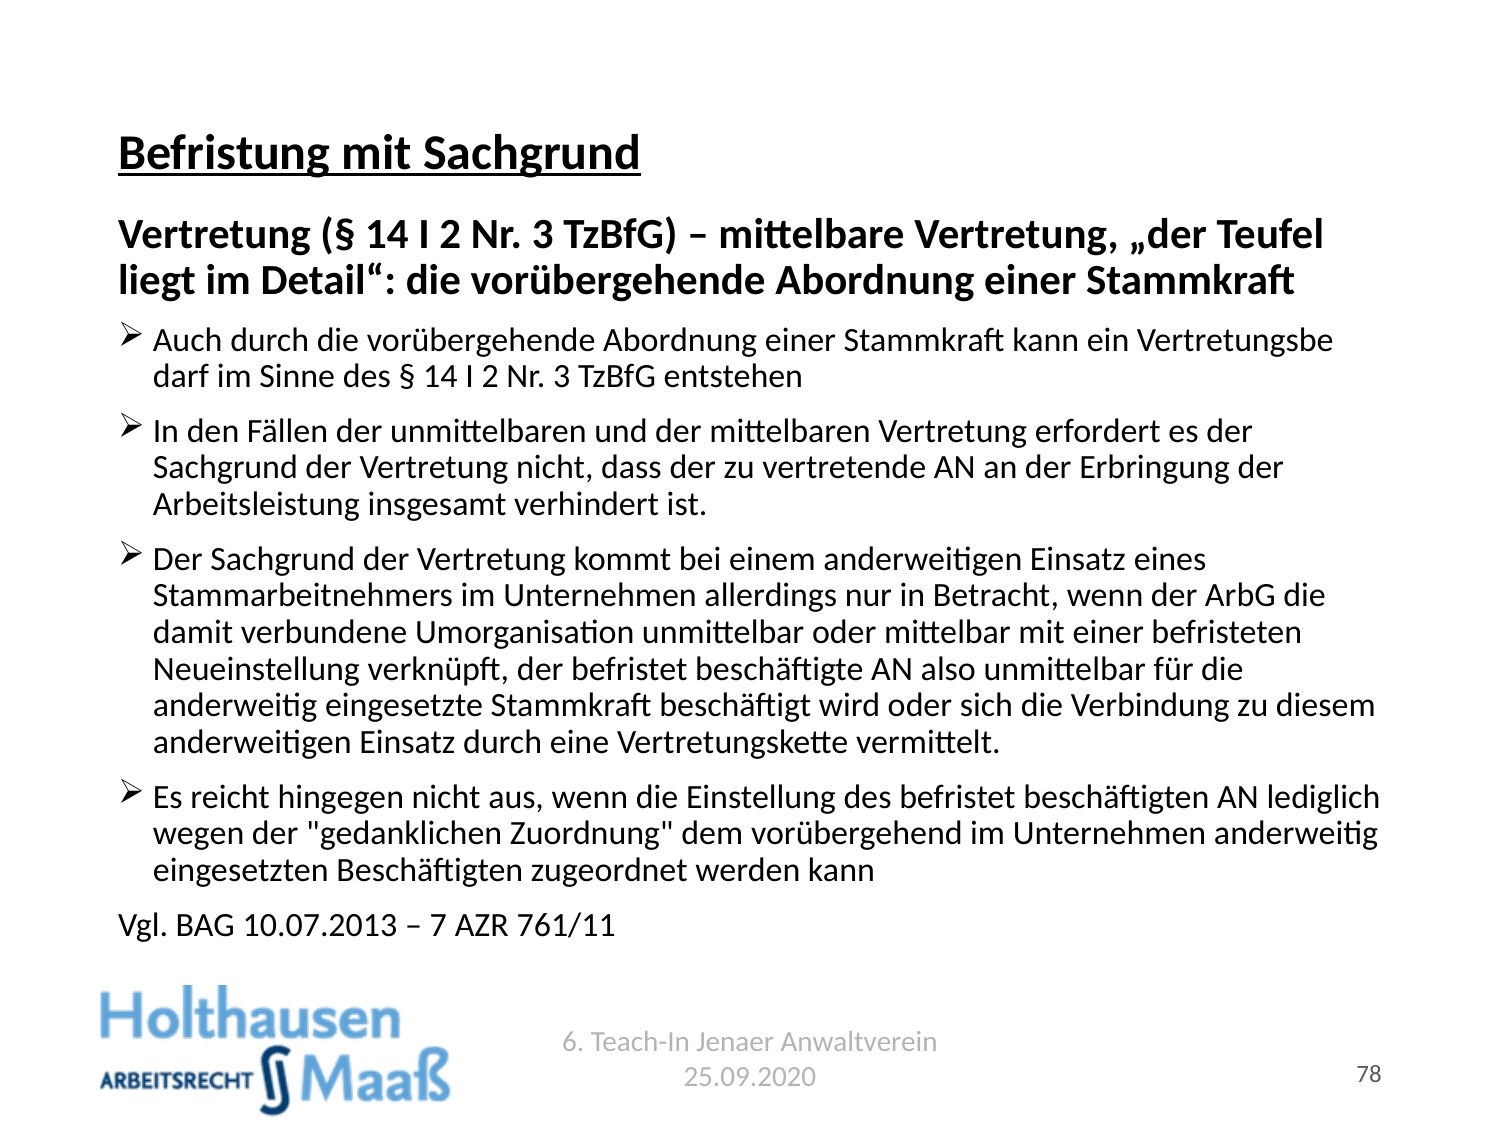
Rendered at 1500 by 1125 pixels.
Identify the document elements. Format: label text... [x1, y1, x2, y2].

list Vertretung (§ 14 I 2 Nr. 3 TzBfG) – mittelbare Vertretung, „der Teufel liegt im Detail“: die vorübergehende Abordnung einer Stammkraft Auch durch die vorübergehende Abordnung einer Stammkraft kann ein Vertretungsbe­darf im Sinne des § 14 I 2 Nr. 3 TzBfG entstehen In den Fällen der unmittelbaren und der mittelbaren Vertretung erfordert es der Sachgrund der Vertretung nicht, dass der zu vertretende AN an der Erbringung der Arbeitsleistung insgesamt verhindert ist. Der Sachgrund der Vertretung kommt bei einem anderweitigen Einsatz eines Stammarbeitnehmers im Unternehmen allerdings nur in Betracht, wenn der ArbG die damit verbundene Umorganisation unmittelbar oder mittelbar mit einer befristeten Neueinstellung verknüpft, der befristet beschäftigte AN also unmittelbar für die anderweitig eingesetzte Stammkraft beschäftigt wird oder sich die Verbindung zu diesem anderweitigen Einsatz durch eine Vertretungskette vermittelt. Es reicht hingegen nicht aus, wenn die Einstellung des befristet beschäftigten AN lediglich wegen der "gedanklichen Zuordnung" dem vorübergehend im Unternehmen anderweitig eingesetzten Beschäftigten zugeordnet werden kann Vgl. BAG 10.07.2013 – 7 AZR 761/11 [103, 203, 1403, 960]
slide_number 78 [1059, 1042, 1397, 1103]
title Befristung mit Sachgrund [103, 52, 1403, 203]
footer 6. Teach-In Jenaer Anwaltverein 25.09.2020 [501, 723, 998, 1125]
picture [100, 985, 452, 1118]
